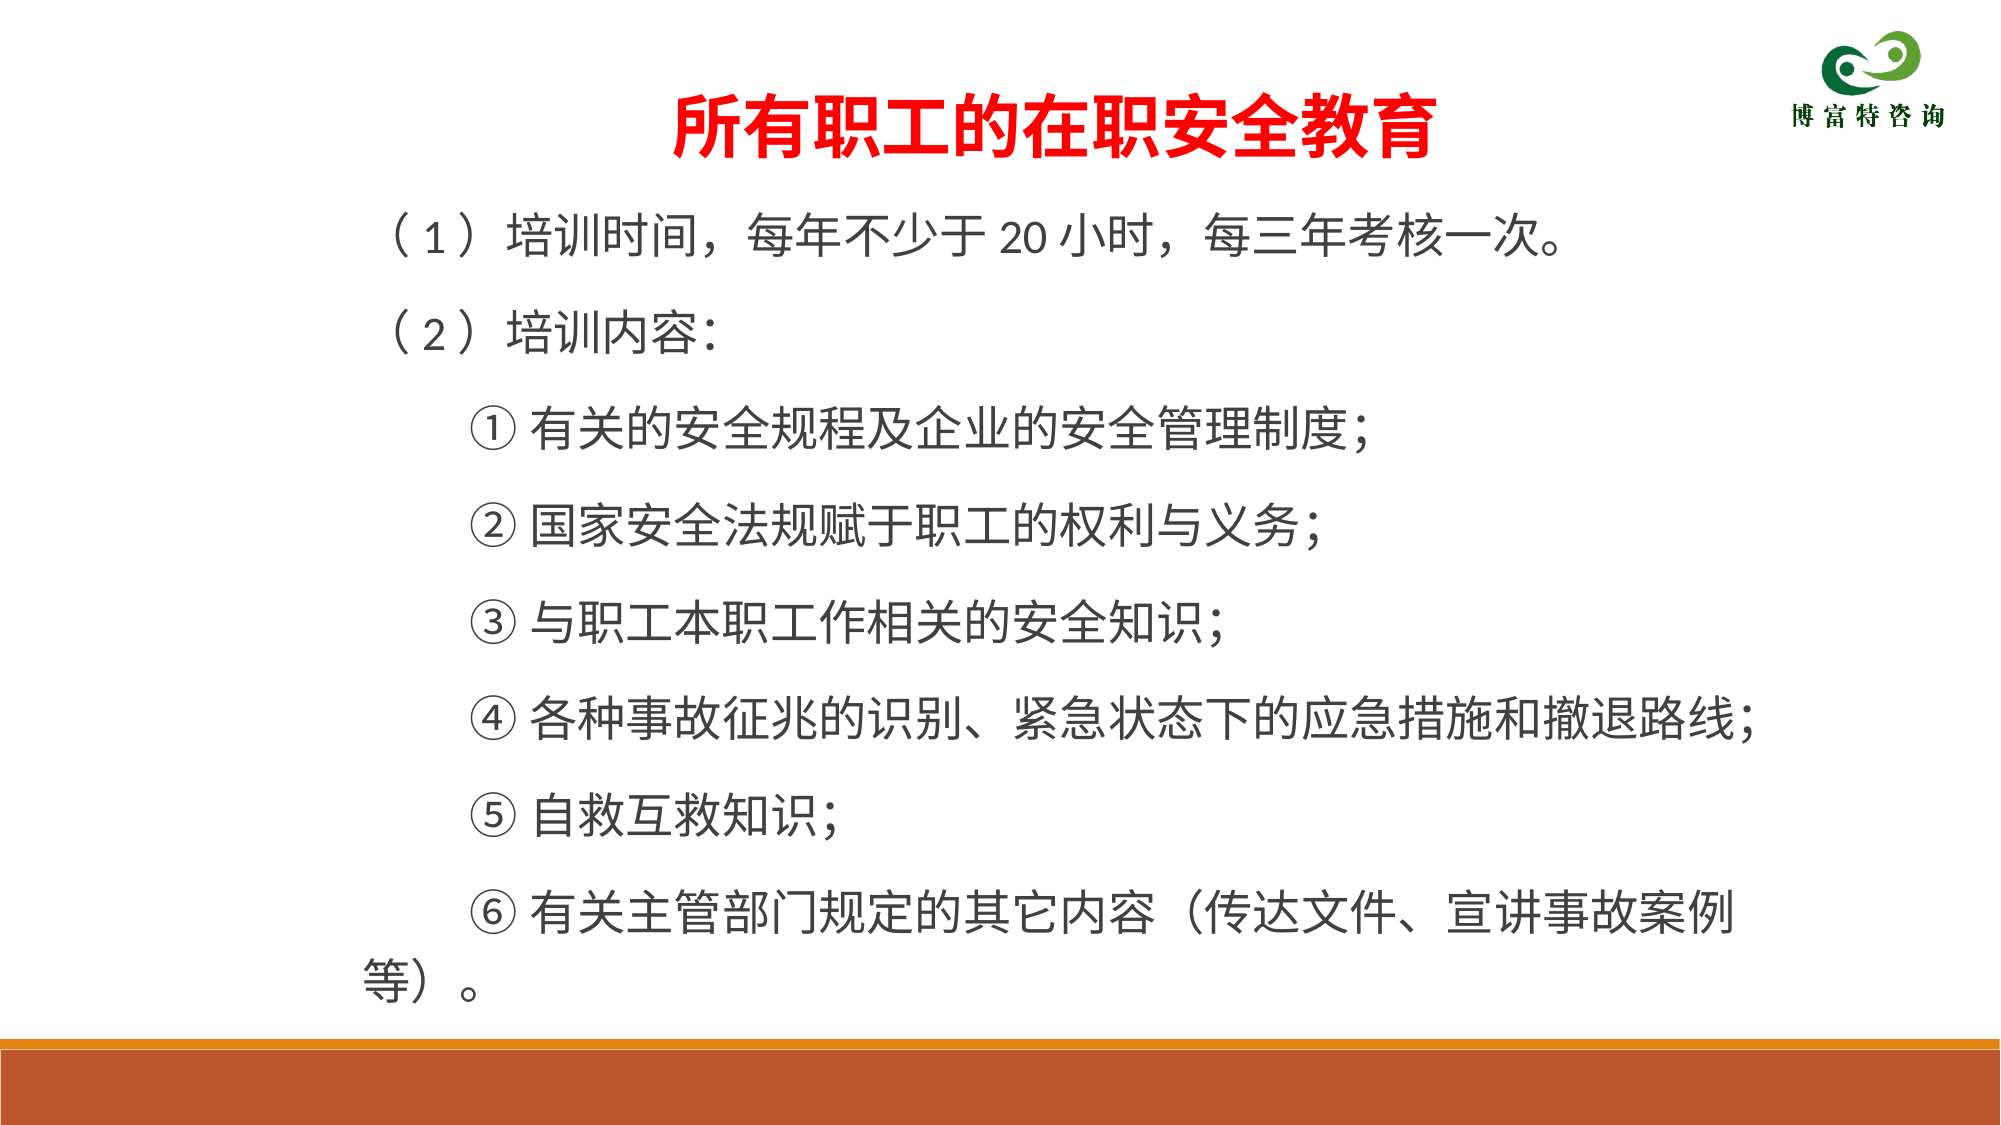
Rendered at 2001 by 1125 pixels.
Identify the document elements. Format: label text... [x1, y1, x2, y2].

list 所有职工的在职安全教育 （1）培训时间，每年不少于20小时，每三年考核一次。 （2）培训内容： ①有关的安全规程及企业的安全管理制度； ②国家安全法规赋于职工的权利与义务； ③与职工本职工作相关的安全知识； ④各种事故征兆的识别、紧急状态下的应急措施和撤退路线； ⑤自救互救知识； ⑥有关主管部门规定的其它内容（传达文件、宣讲事故案例等）。 [362, 58, 1751, 1047]
picture [1772, 30, 1969, 131]
